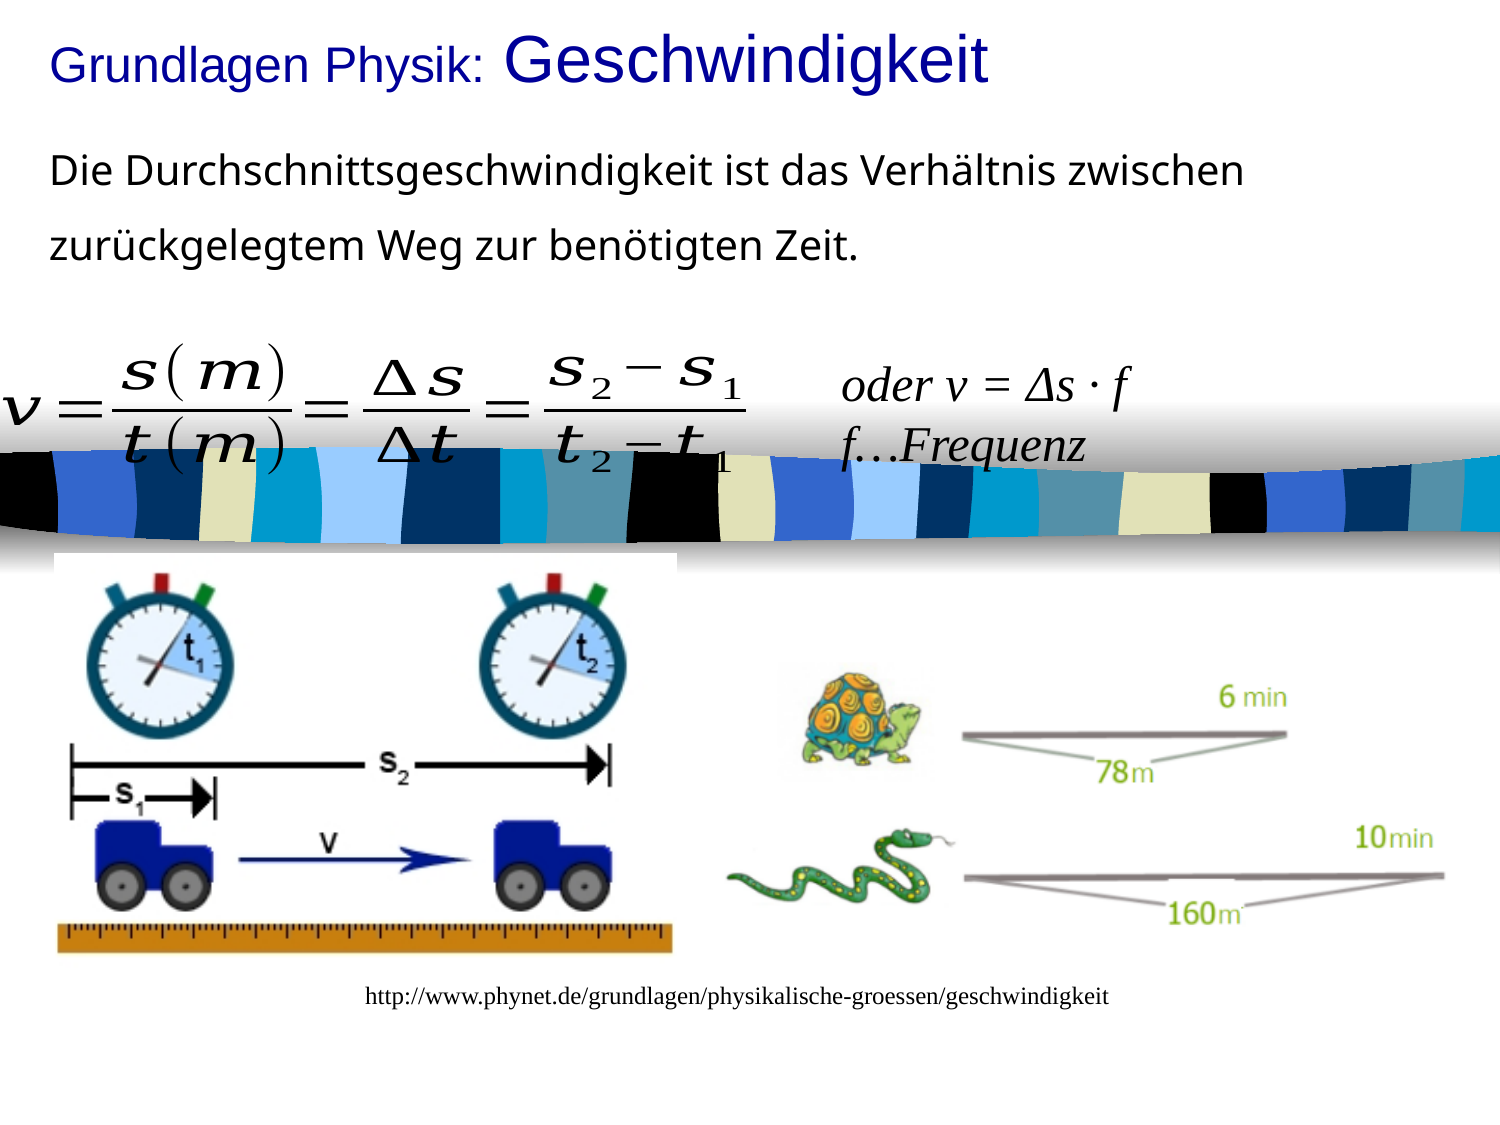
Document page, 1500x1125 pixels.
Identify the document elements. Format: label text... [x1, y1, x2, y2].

text_box http://www.phynet.de/grundlagen/physikalische-groessen/geschwindigkeit [350, 971, 1500, 1017]
picture [695, 621, 1477, 969]
text_box Grundlagen Physik: Geschwindigkeit [34, 0, 1310, 112]
picture [53, 552, 677, 969]
text_box Die Durchschnittsgeschwindigkeit ist das Verhältnis zwischen zurückgelegtem Weg zur benötigten Zeit. [34, 111, 1413, 276]
text_box oder v = Δs · f f…Frequenz [826, 344, 1142, 479]
